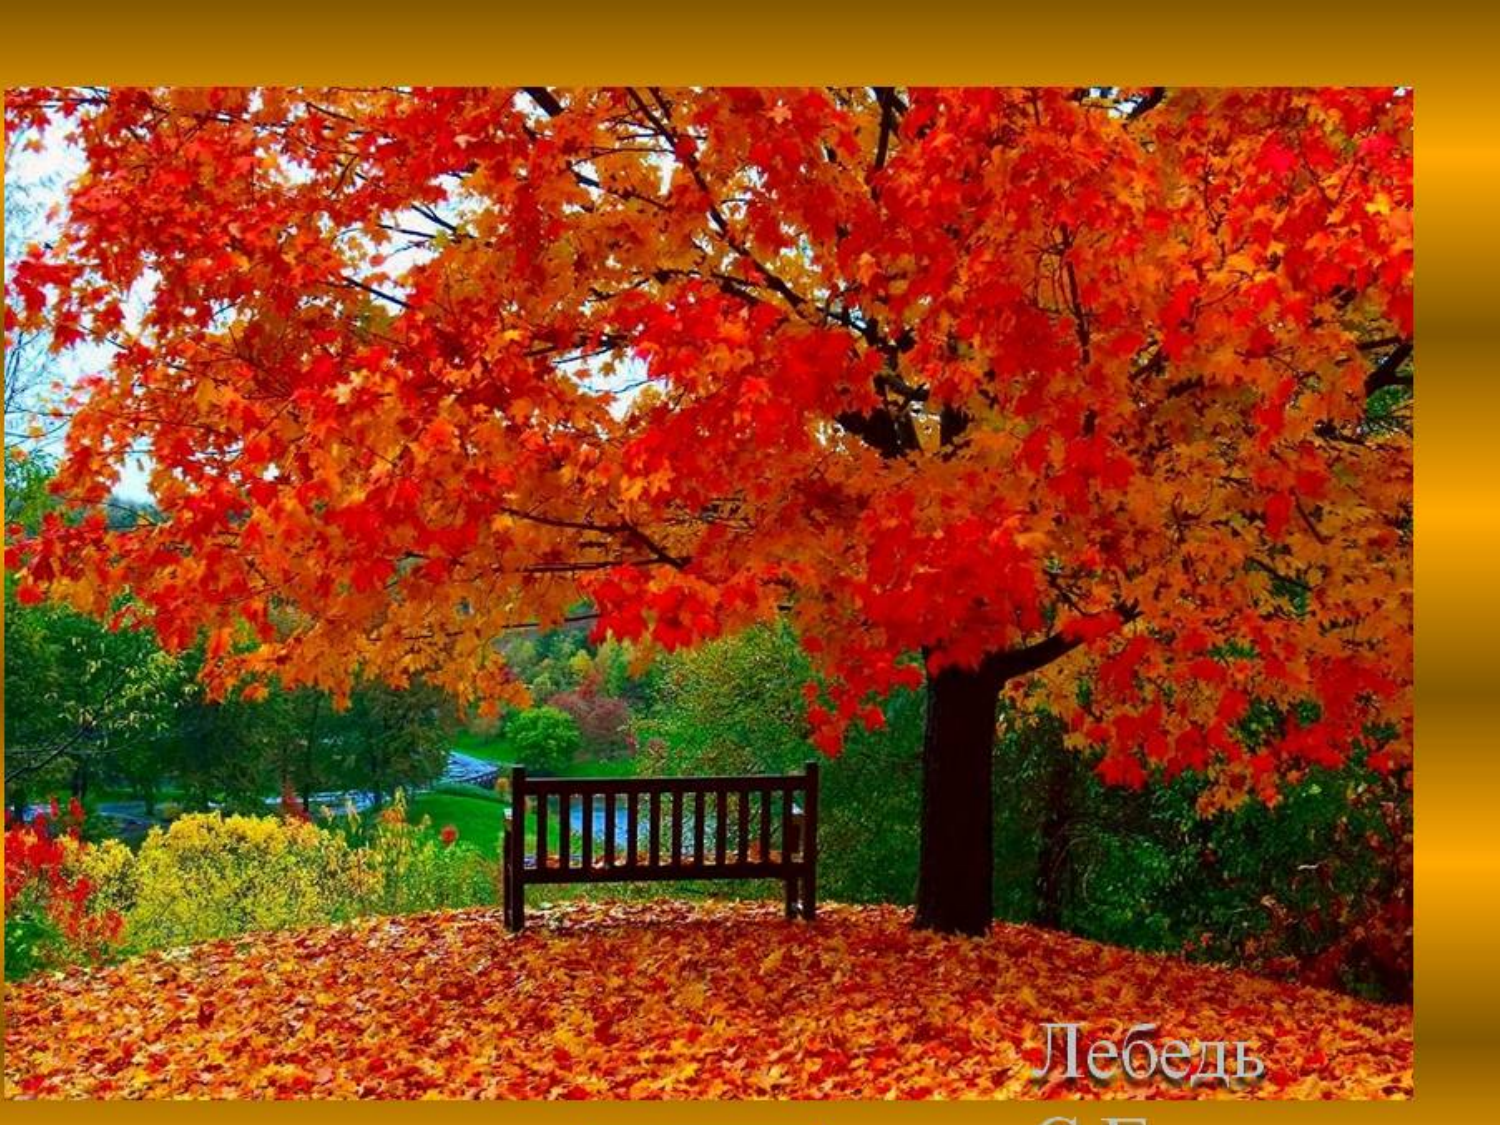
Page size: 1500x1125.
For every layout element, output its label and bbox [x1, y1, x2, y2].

list [0, 0, 1500, 1125]
